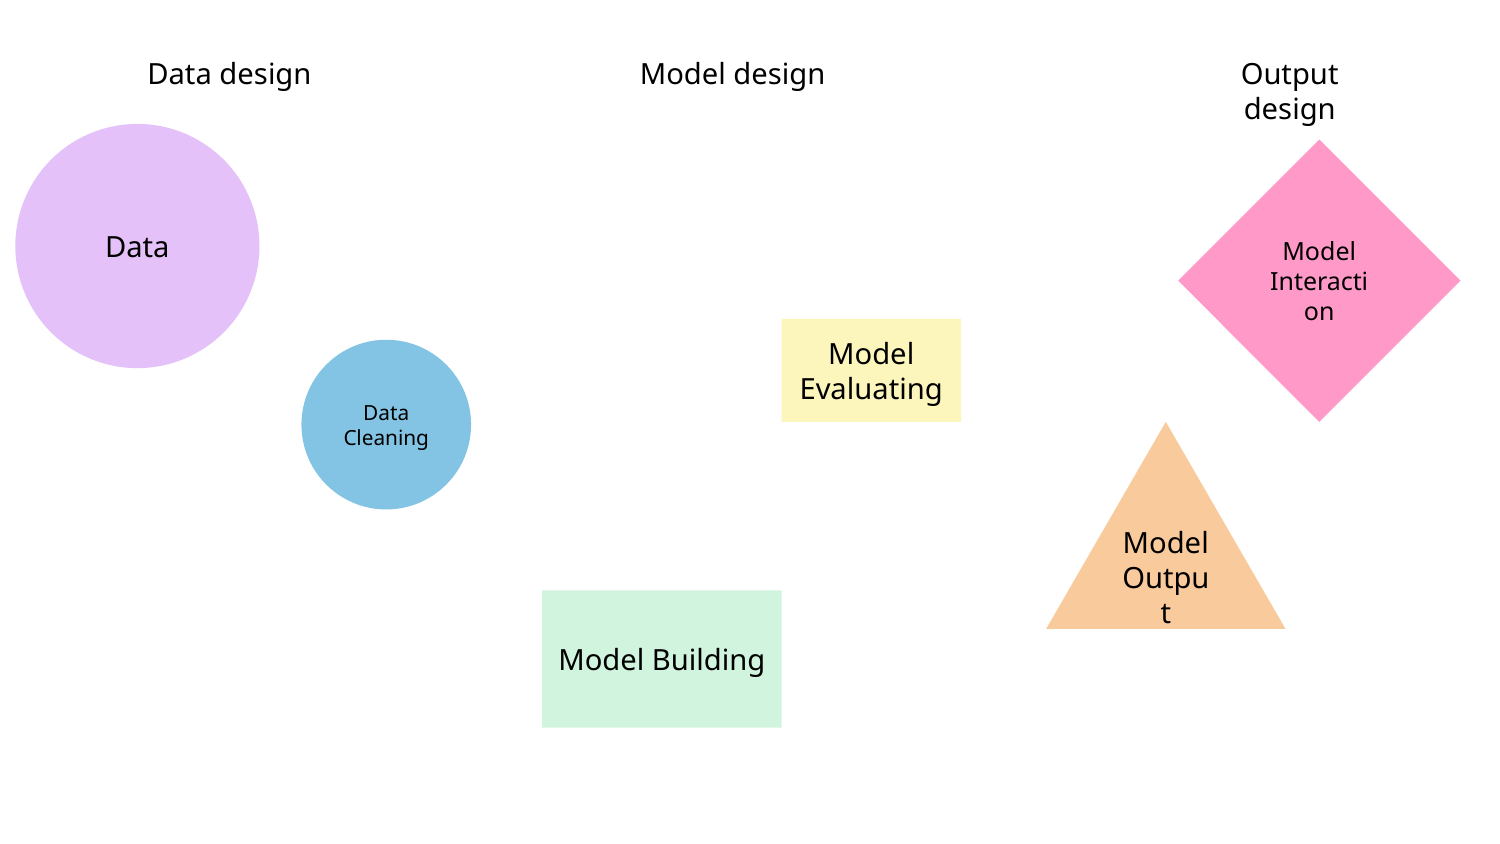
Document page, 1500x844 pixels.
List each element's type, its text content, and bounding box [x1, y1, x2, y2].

text_box Data [15, 124, 260, 369]
text_box Model design [621, 40, 845, 124]
text_box Model Building [542, 590, 782, 728]
text_box Output design [1178, 40, 1402, 124]
text_box Data Cleaning [301, 339, 472, 510]
text_box Model Interaction [1178, 139, 1461, 422]
text_box Model Output [1046, 421, 1286, 629]
text_box Data design [117, 40, 341, 124]
text_box Model Evaluating [781, 318, 962, 422]
